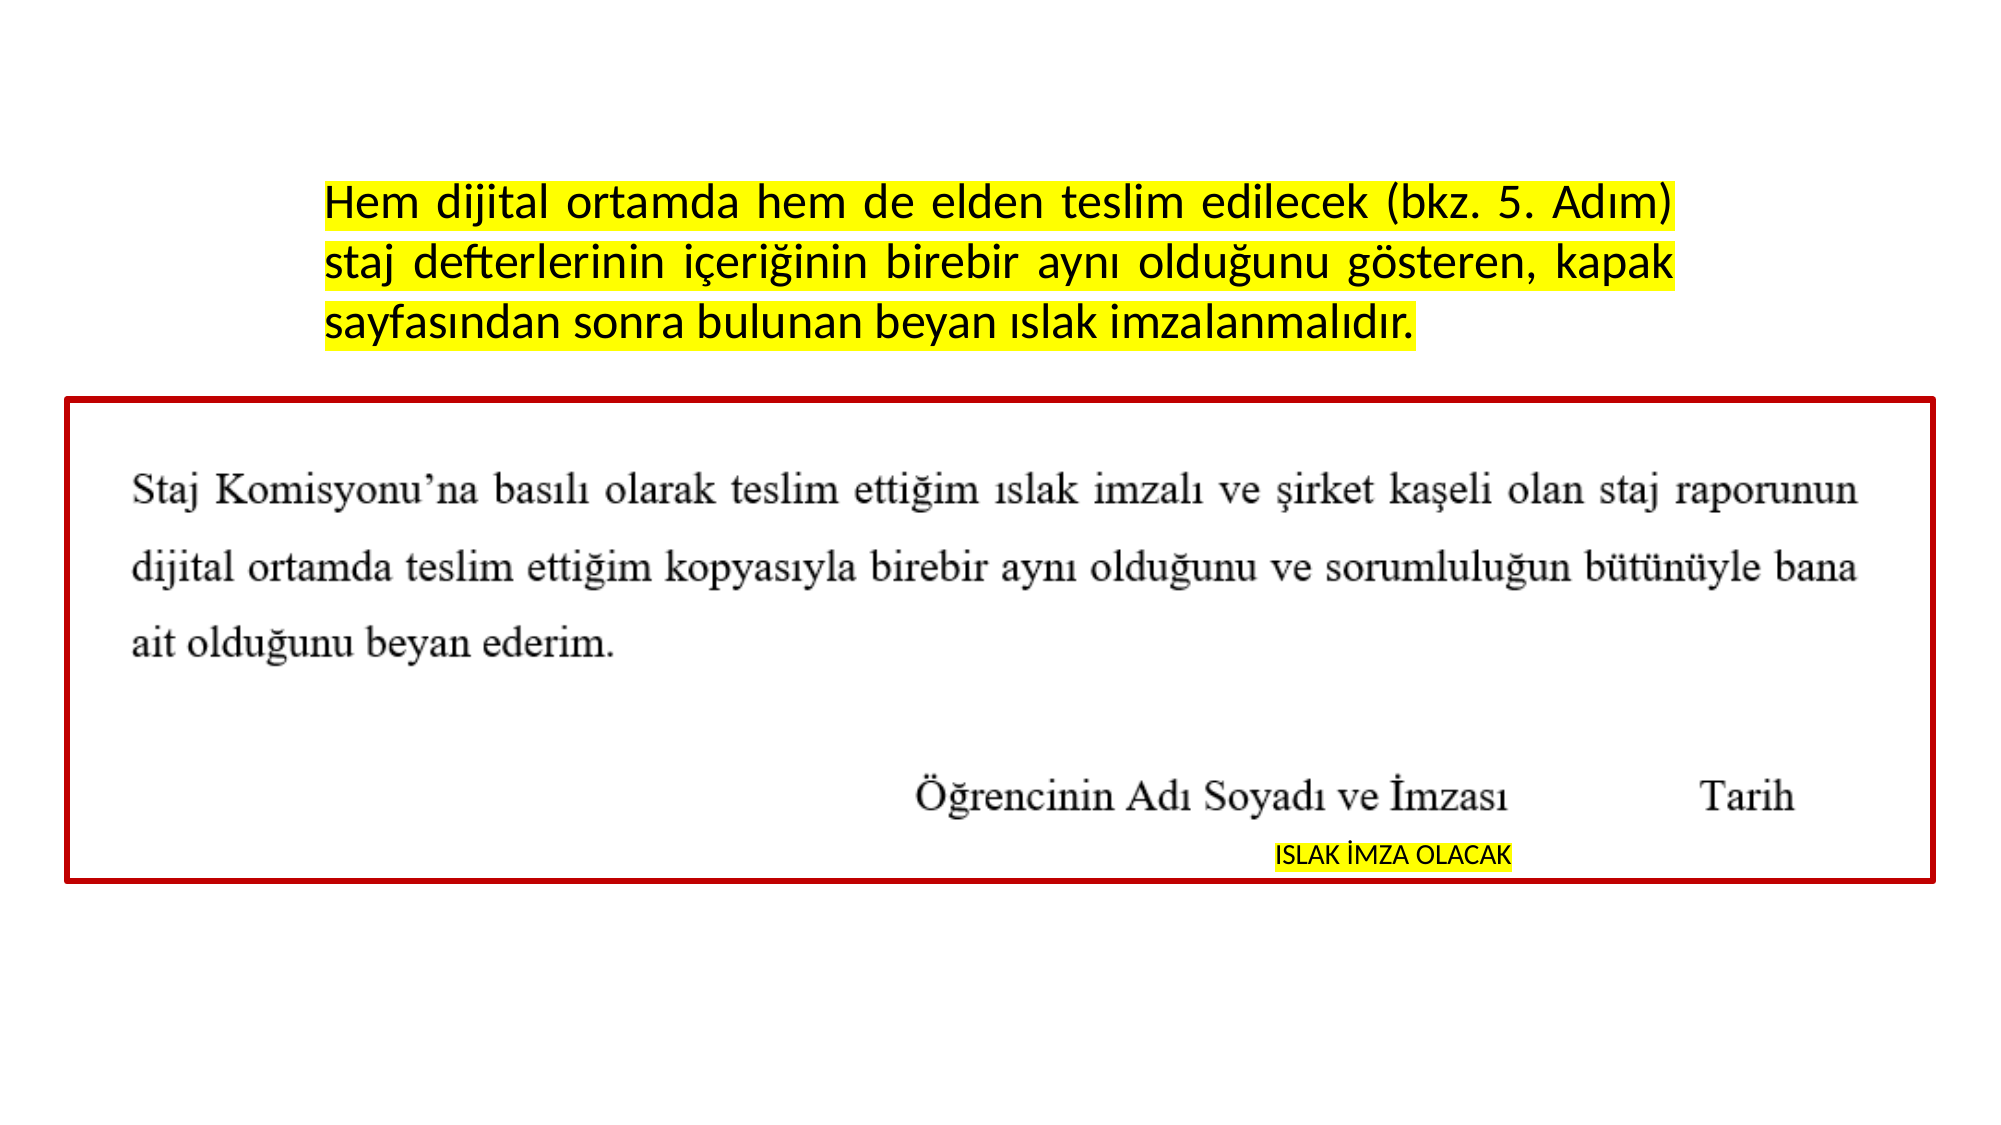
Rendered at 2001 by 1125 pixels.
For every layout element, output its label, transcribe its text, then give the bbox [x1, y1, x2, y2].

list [69, 402, 1931, 879]
text_box Hem dijital ortamda hem de elden teslim edilecek (bkz. 5. Adım) staj defterlerinin içeriğinin birebir aynı olduğunu gösteren, kapak sayfasından sonra bulunan beyan ıslak imzalanmalıdır. [309, 160, 1691, 402]
